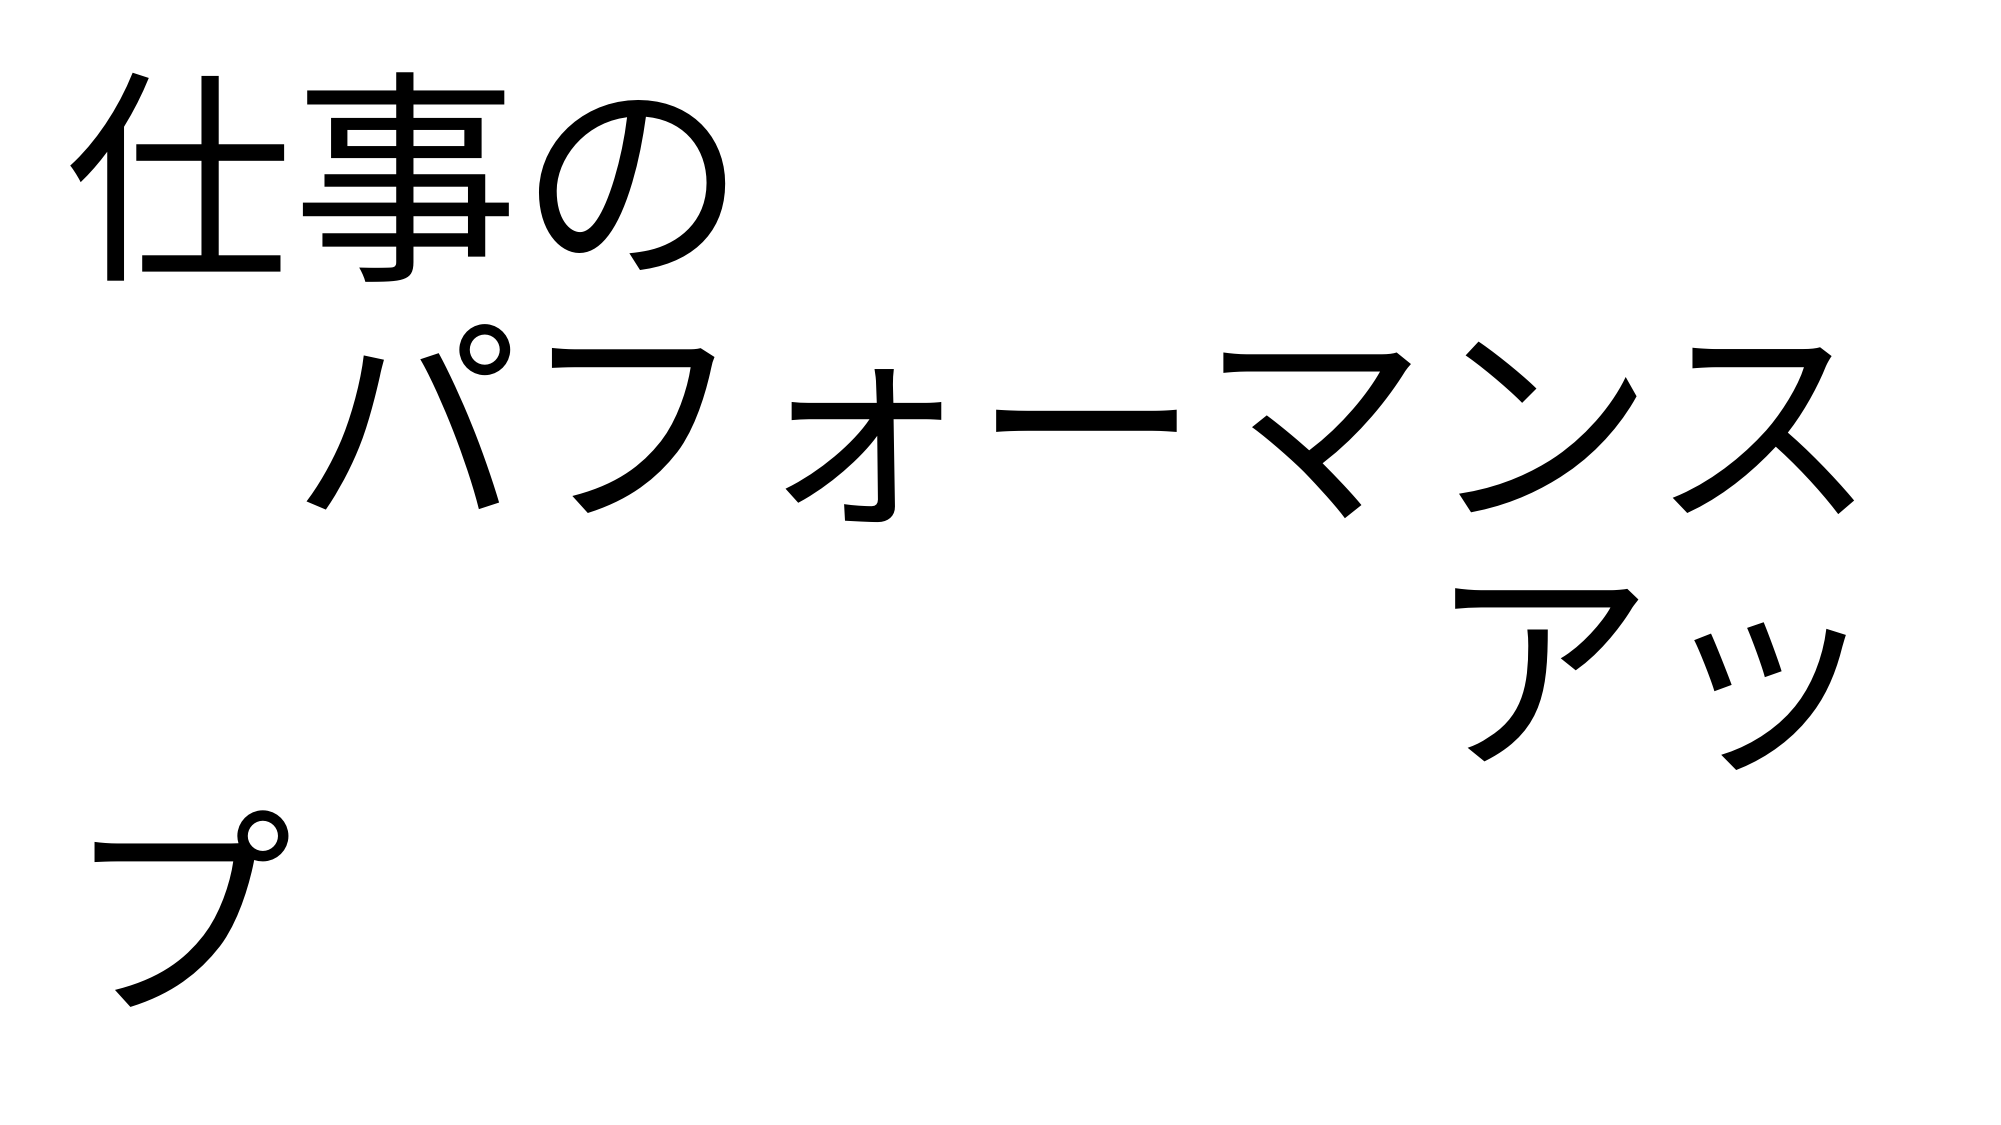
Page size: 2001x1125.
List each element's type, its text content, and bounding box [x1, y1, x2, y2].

title 仕事の パフォーマンス アップ [50, 59, 1969, 1056]
